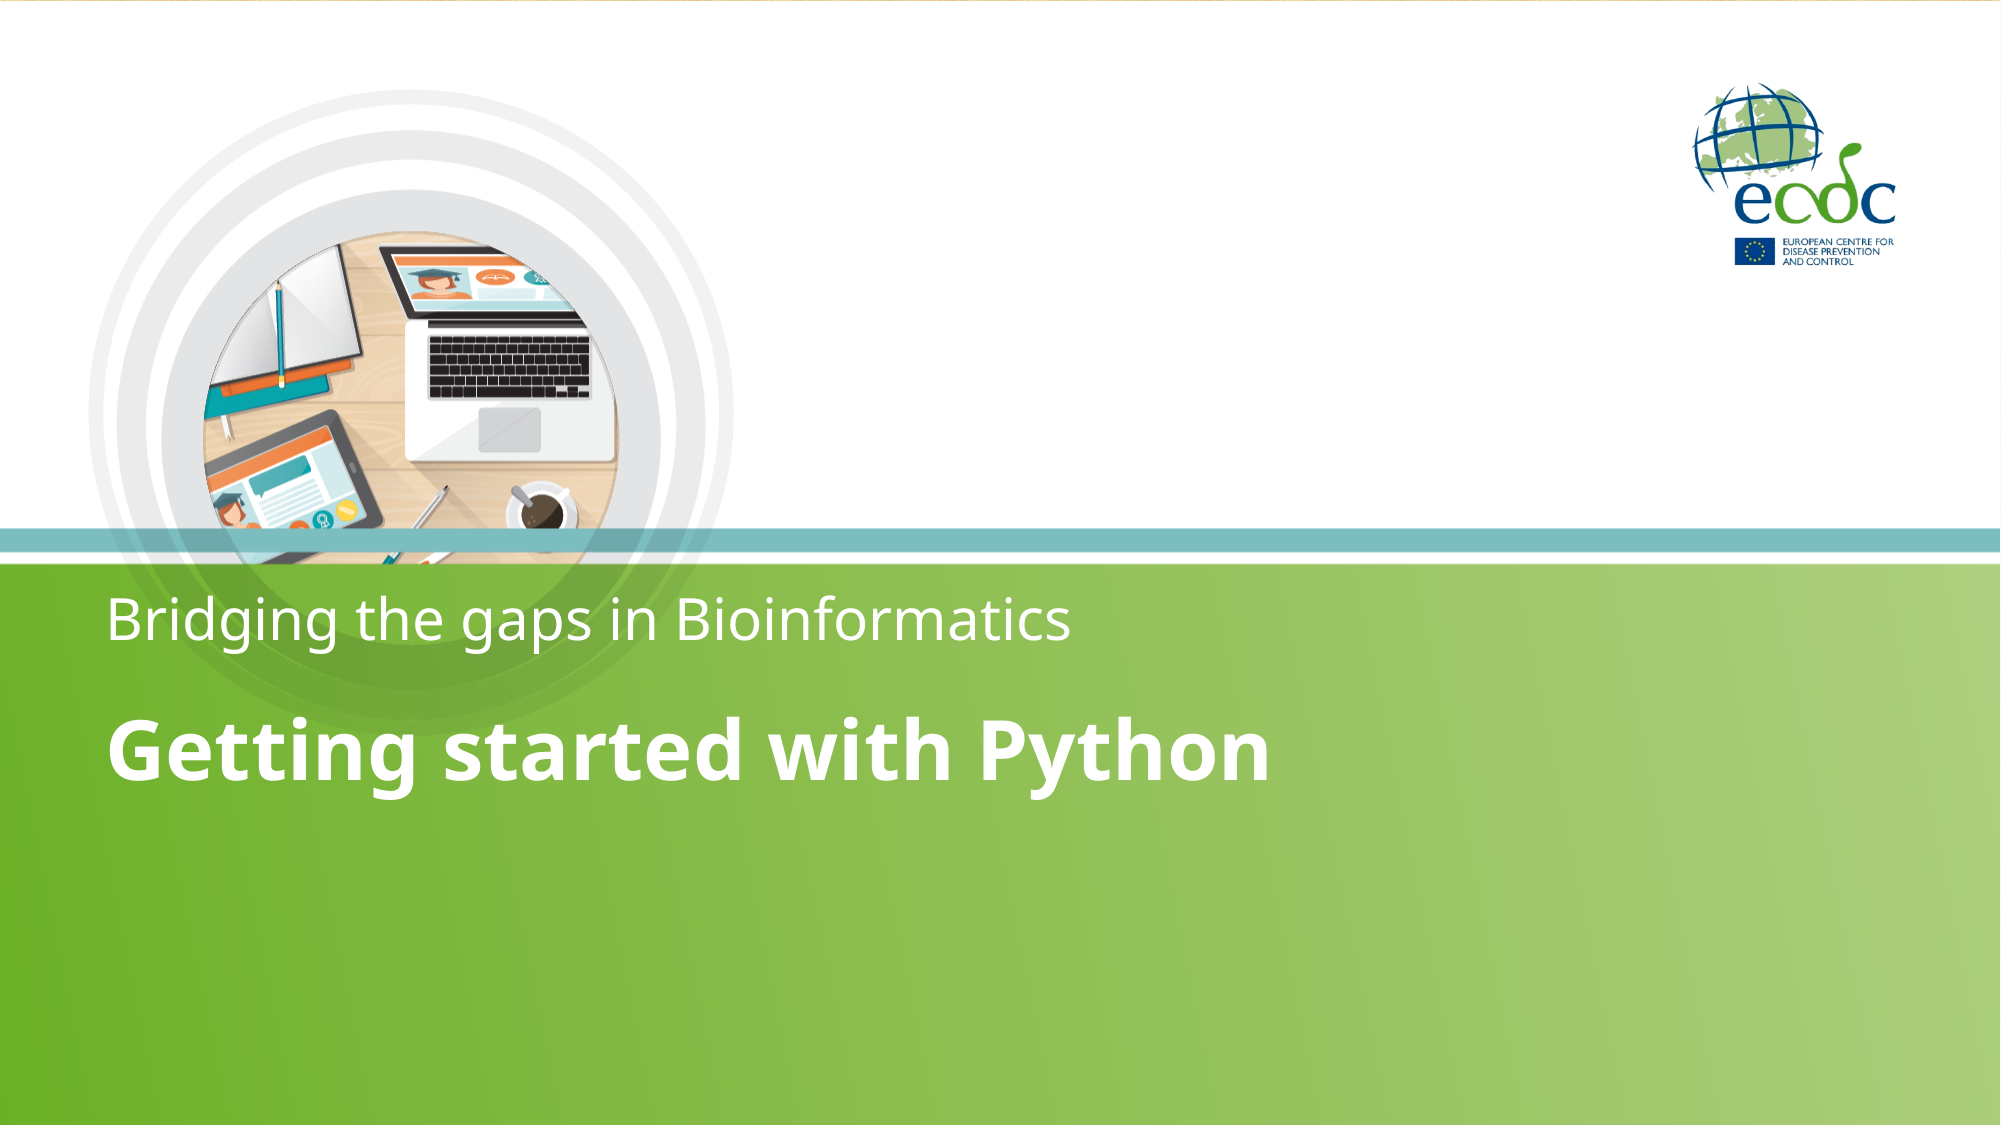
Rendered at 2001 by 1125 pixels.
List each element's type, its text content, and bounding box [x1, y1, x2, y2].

subtitle Bridging the gaps in Bioinformatics [105, 590, 1889, 667]
title Getting started with Python [105, 708, 1889, 897]
text_box [105, 927, 1889, 1091]
picture [0, 0, 2001, 1125]
